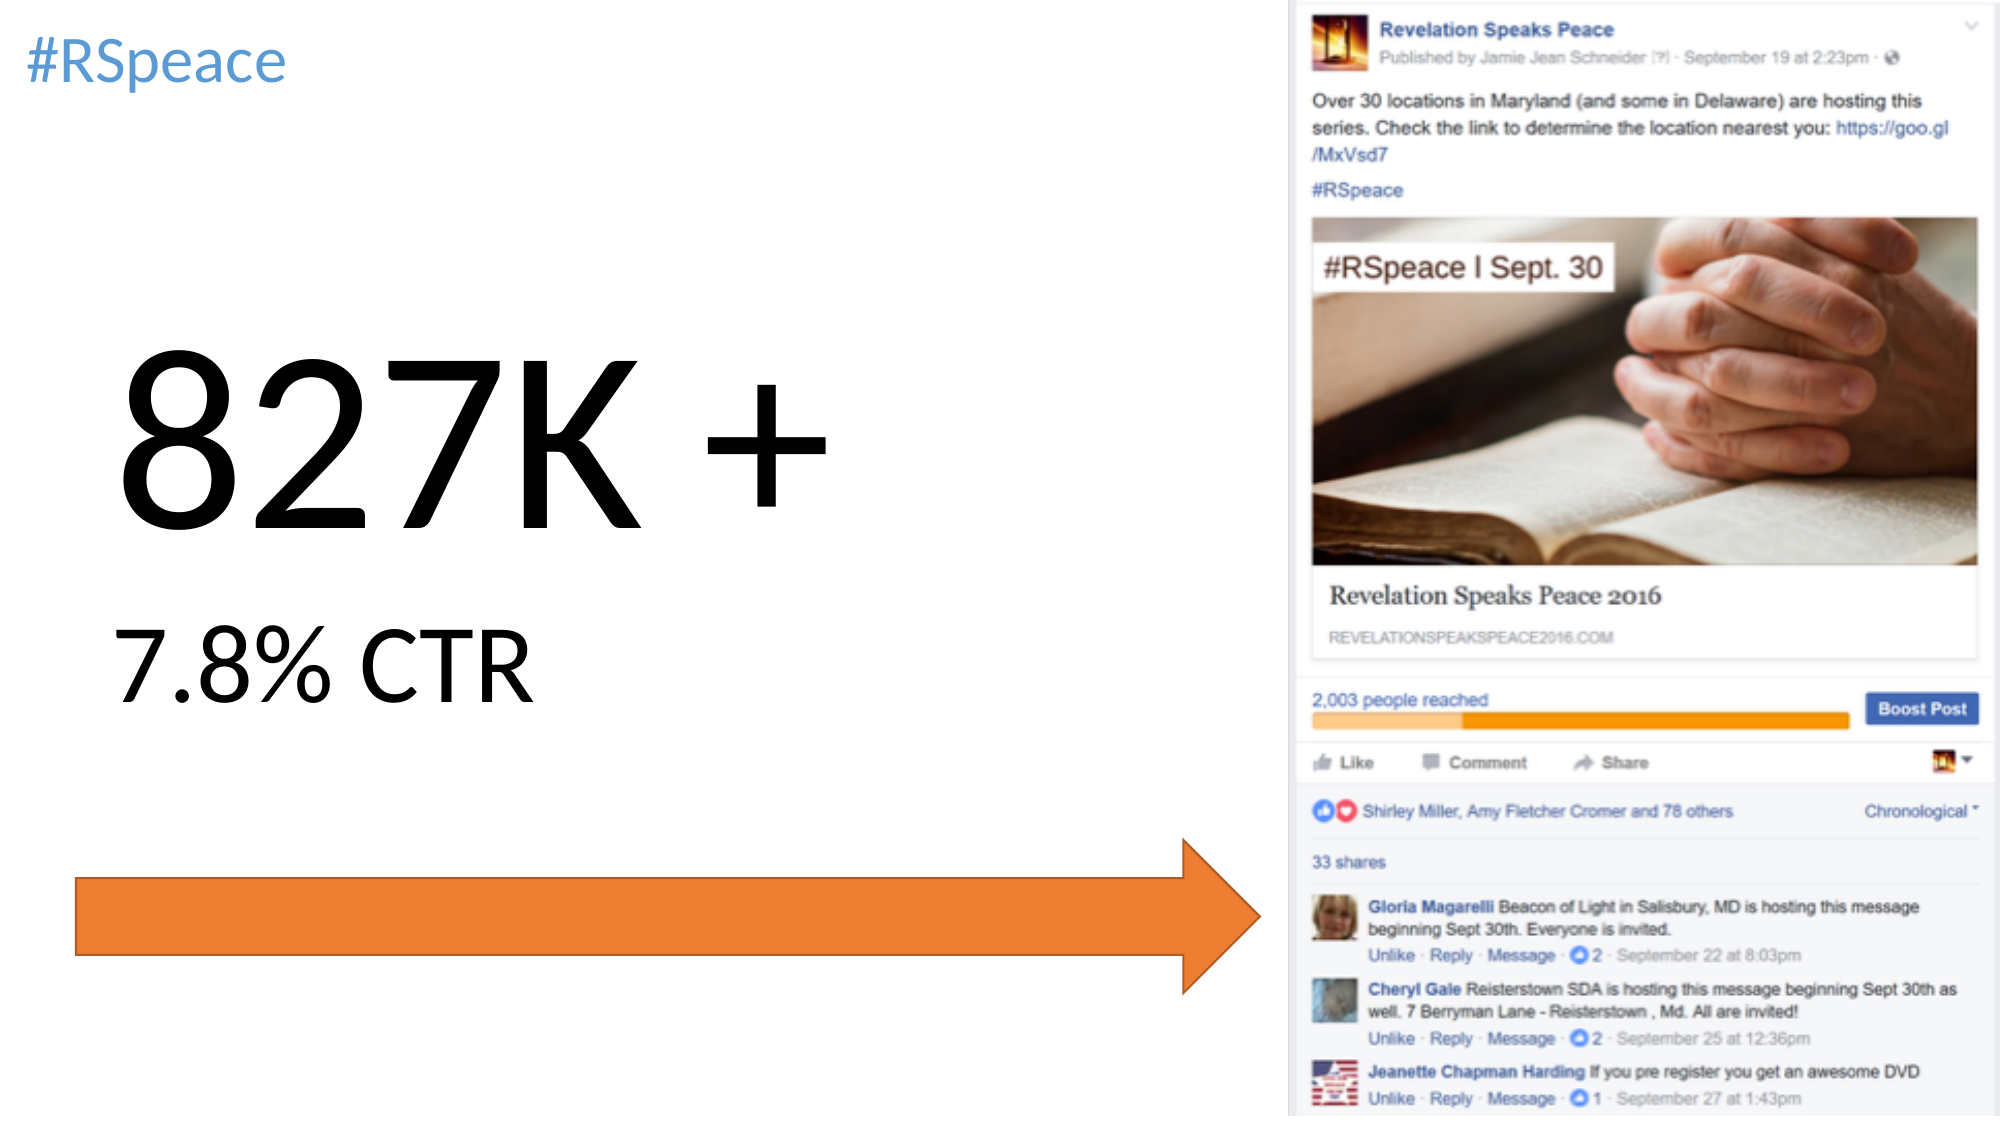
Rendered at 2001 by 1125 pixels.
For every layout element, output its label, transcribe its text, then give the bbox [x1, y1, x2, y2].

text_box 827K + [98, 260, 908, 588]
picture [1287, 0, 2000, 1116]
text_box #RSpeace [11, 8, 303, 104]
text_box [74, 837, 1262, 996]
text_box 7.8% CTR [96, 582, 552, 733]
